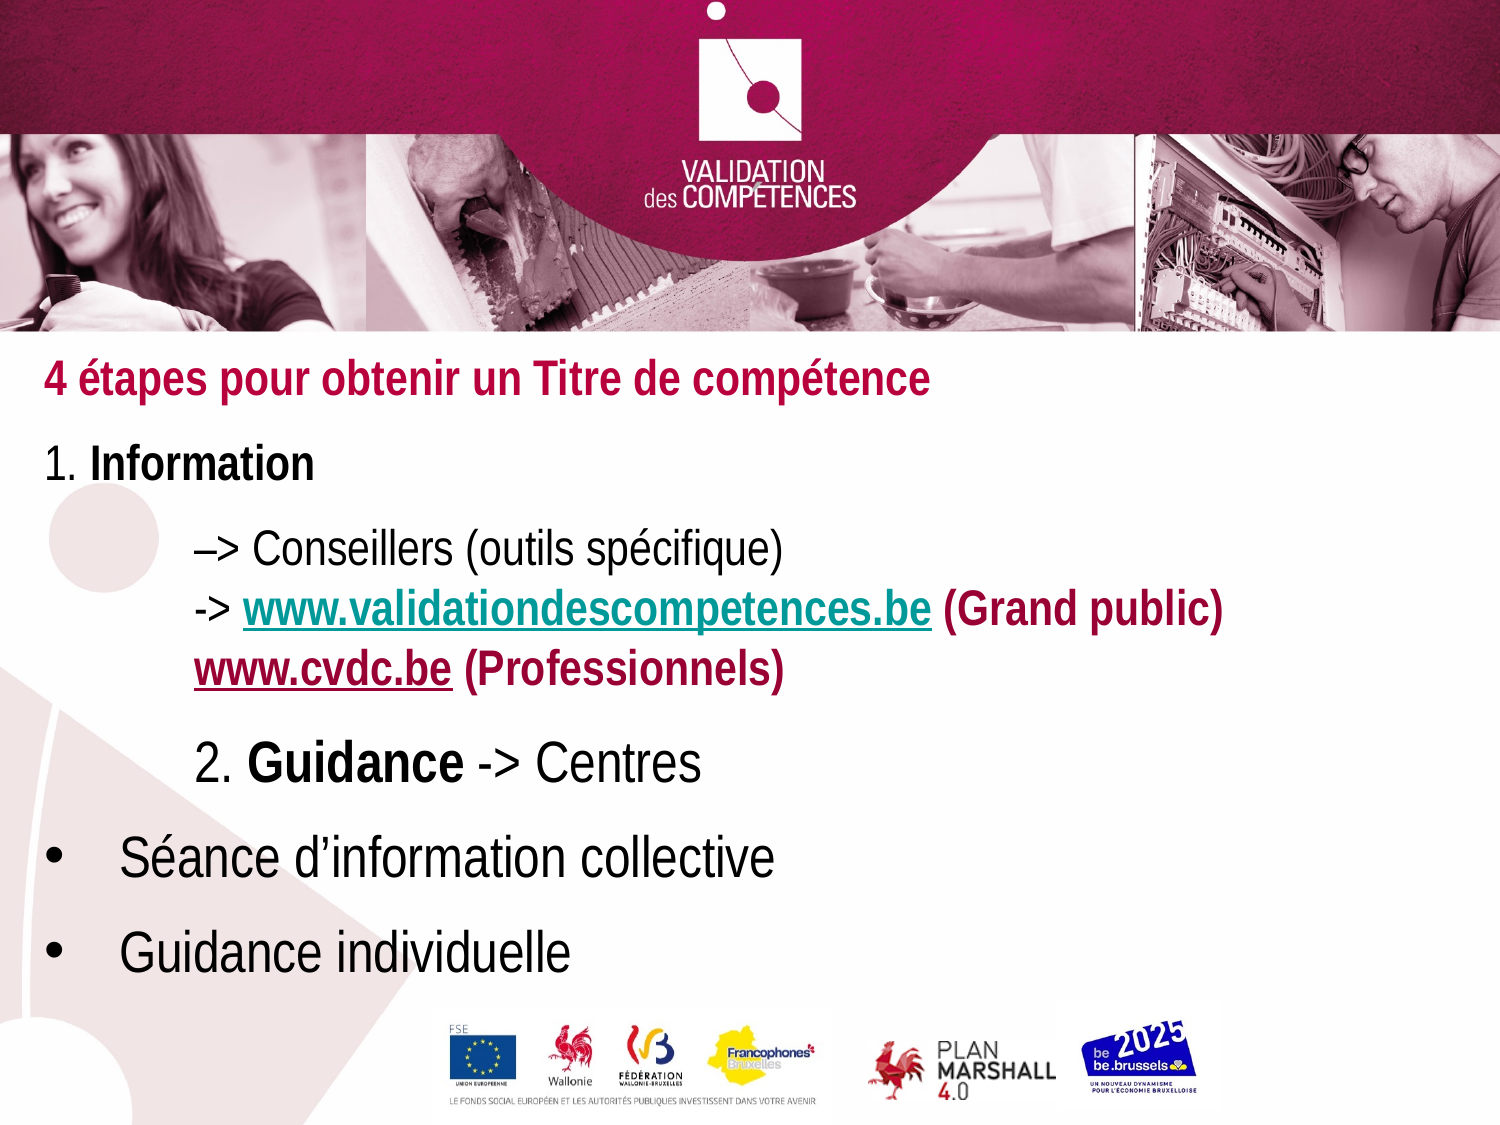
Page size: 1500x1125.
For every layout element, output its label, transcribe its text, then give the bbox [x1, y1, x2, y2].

picture [0, 0, 1500, 1125]
text_box 4 étapes pour obtenir un Titre de compétence 1. Information –> Conseillers (outils spécifique) -> www.validationdescompetences.be (Grand public) www.cvdc.be (Professionnels) 2. Guidance -> Centres Séance d’information collective Guidance individuelle [29, 338, 1483, 1052]
